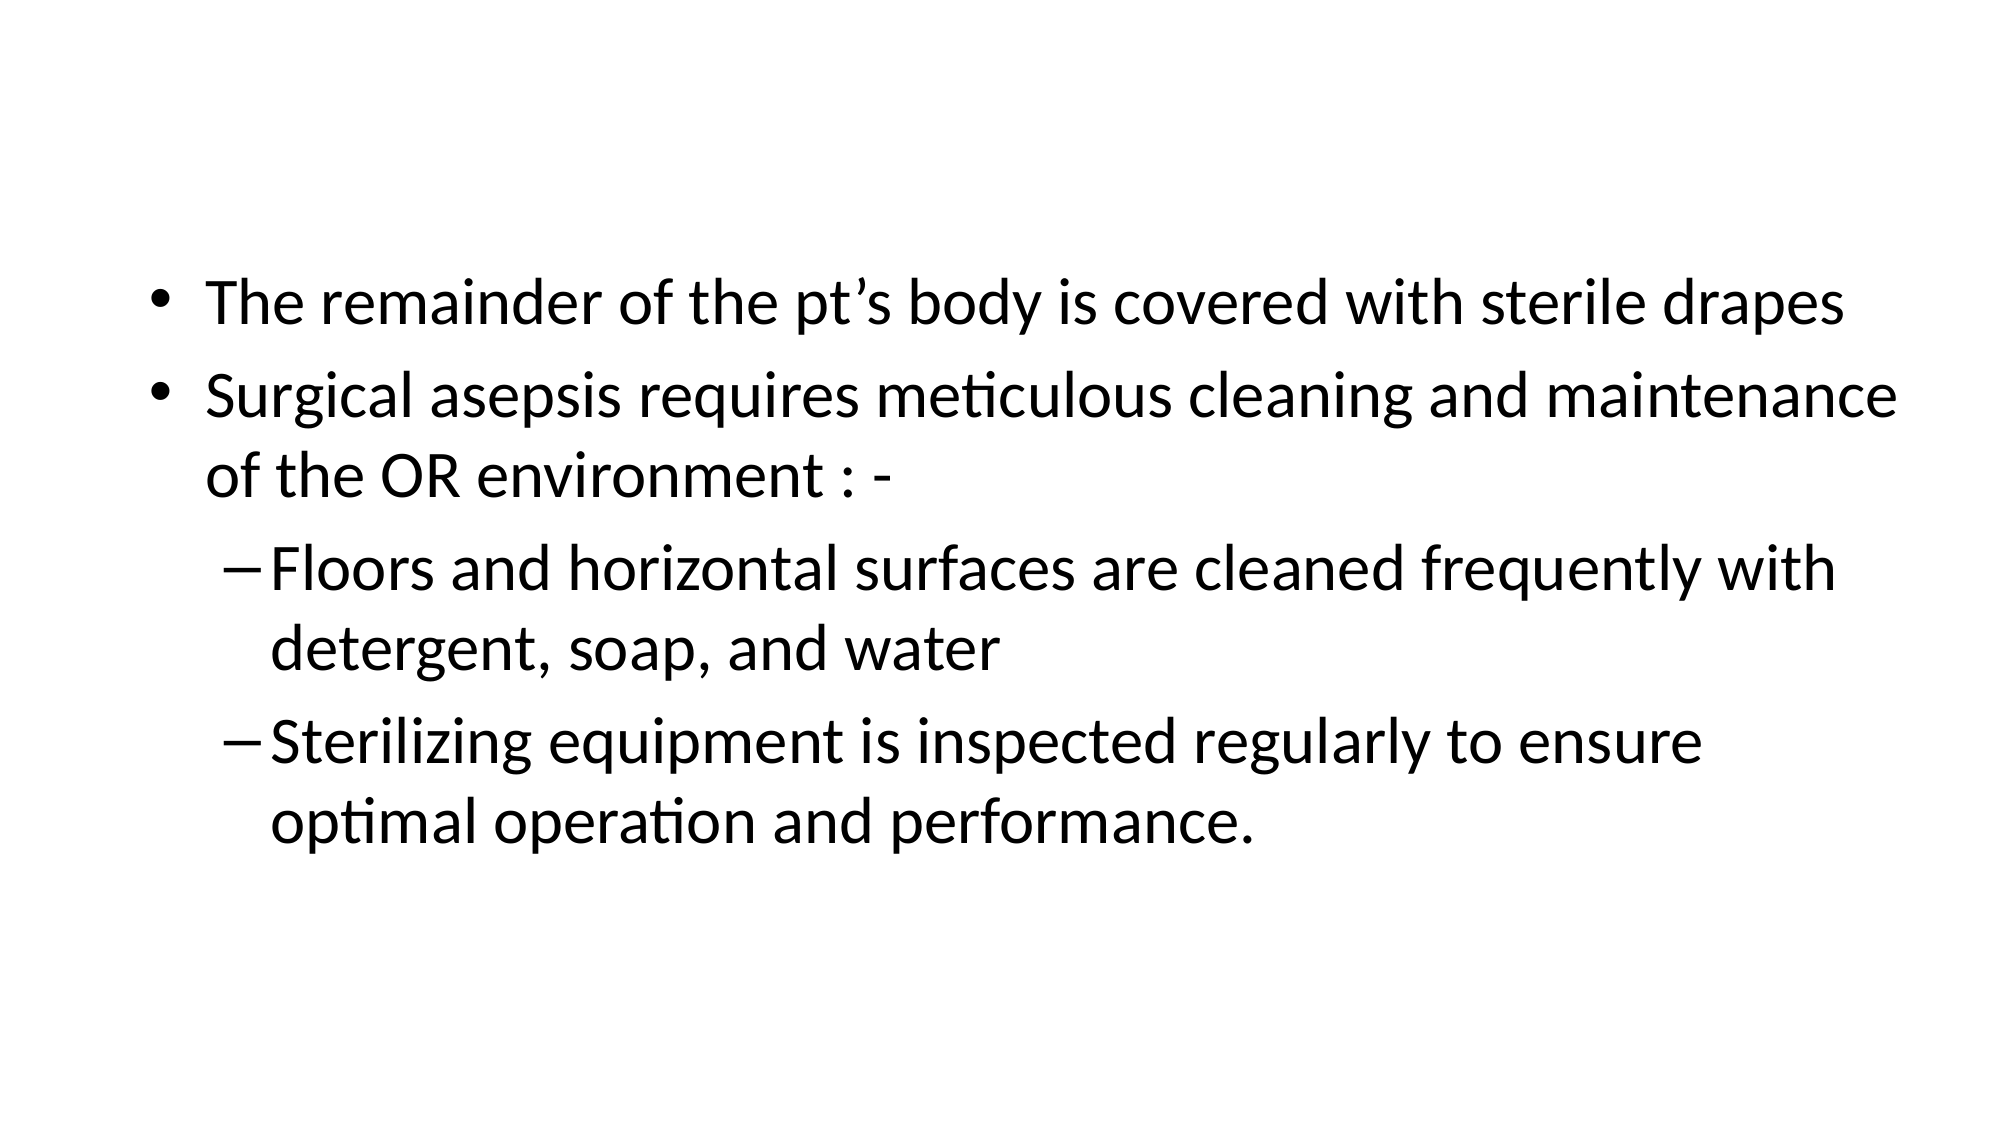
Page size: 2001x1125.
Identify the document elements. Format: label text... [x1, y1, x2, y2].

list The remainder of the pt’s body is covered with sterile drapes Surgical asepsis requires meticulous cleaning and maintenance of the OR environment : - Floors and horizontal surfaces are cleaned frequently with detergent, soap, and water Sterilizing equipment is inspected regularly to ensure optimal operation and performance. [133, 249, 1918, 1075]
